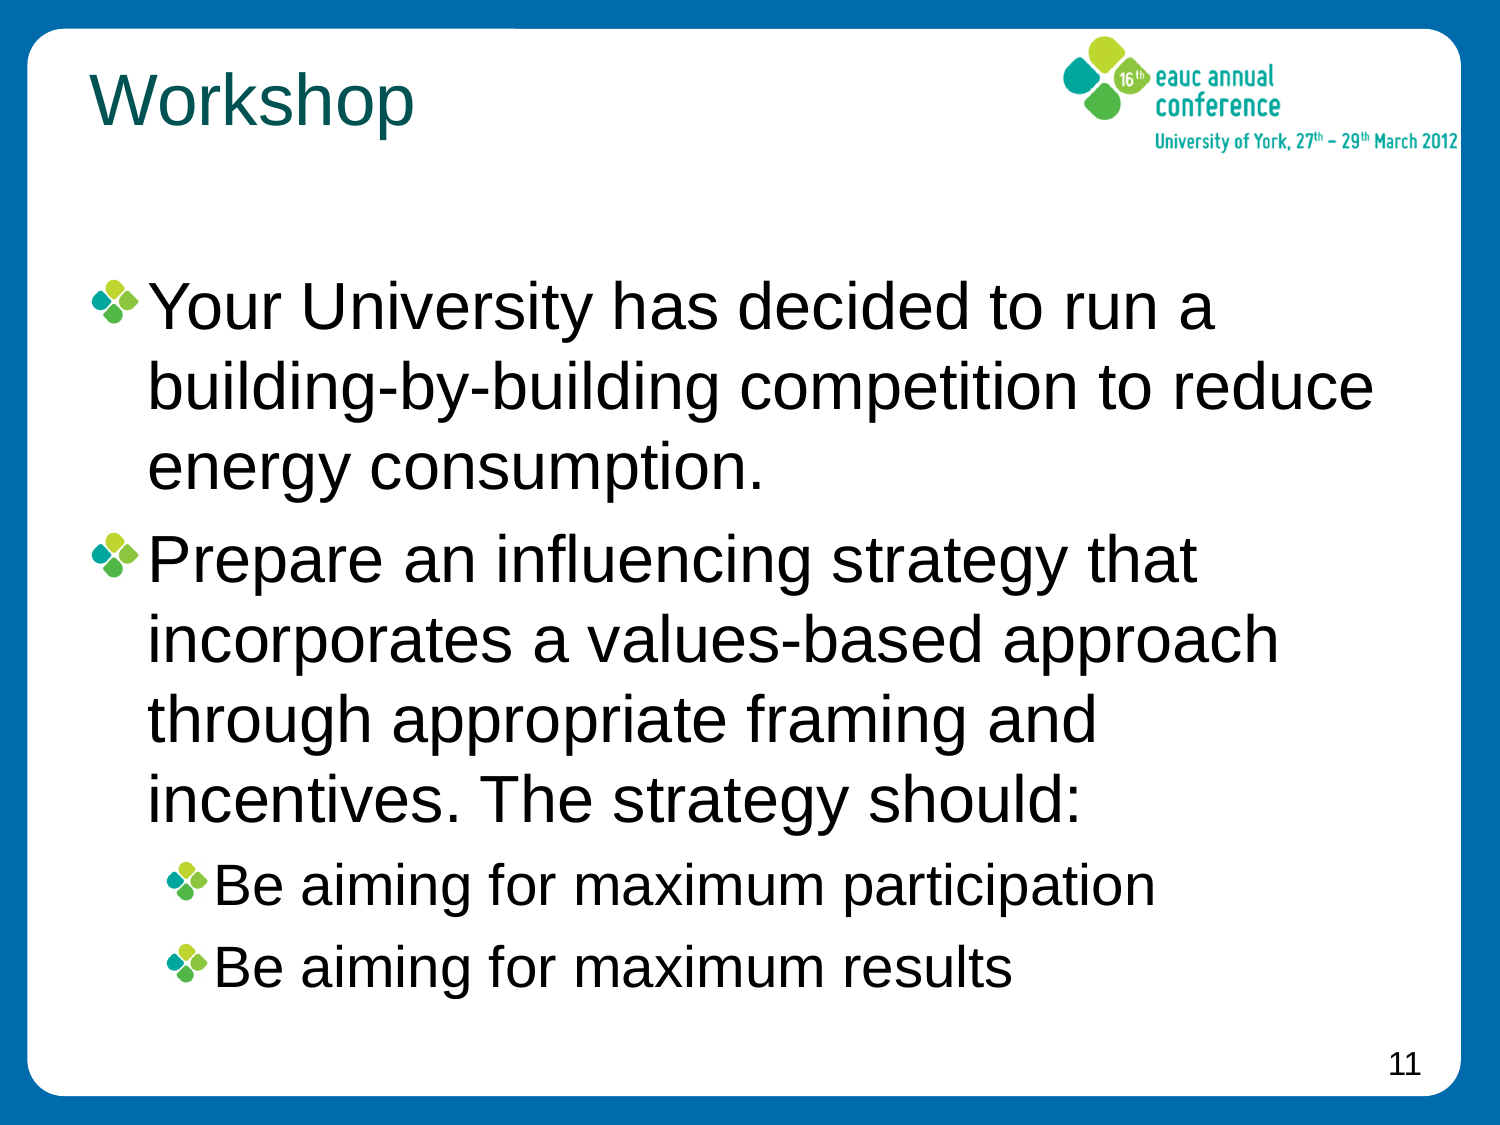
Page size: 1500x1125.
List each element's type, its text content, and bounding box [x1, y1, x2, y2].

picture [91, 279, 140, 326]
title Workshop [75, 45, 1095, 197]
list Your University has decided to run a building-by-building competition to reduce energy consumption. Prepare an influencing strategy that incorporates a values-based approach through appropriate framing and incentives. The strategy should: Be aiming for maximum participation Be aiming for maximum results [76, 255, 1424, 1035]
picture [166, 943, 209, 985]
picture [1058, 30, 1469, 173]
picture [166, 861, 209, 903]
picture [91, 532, 140, 580]
